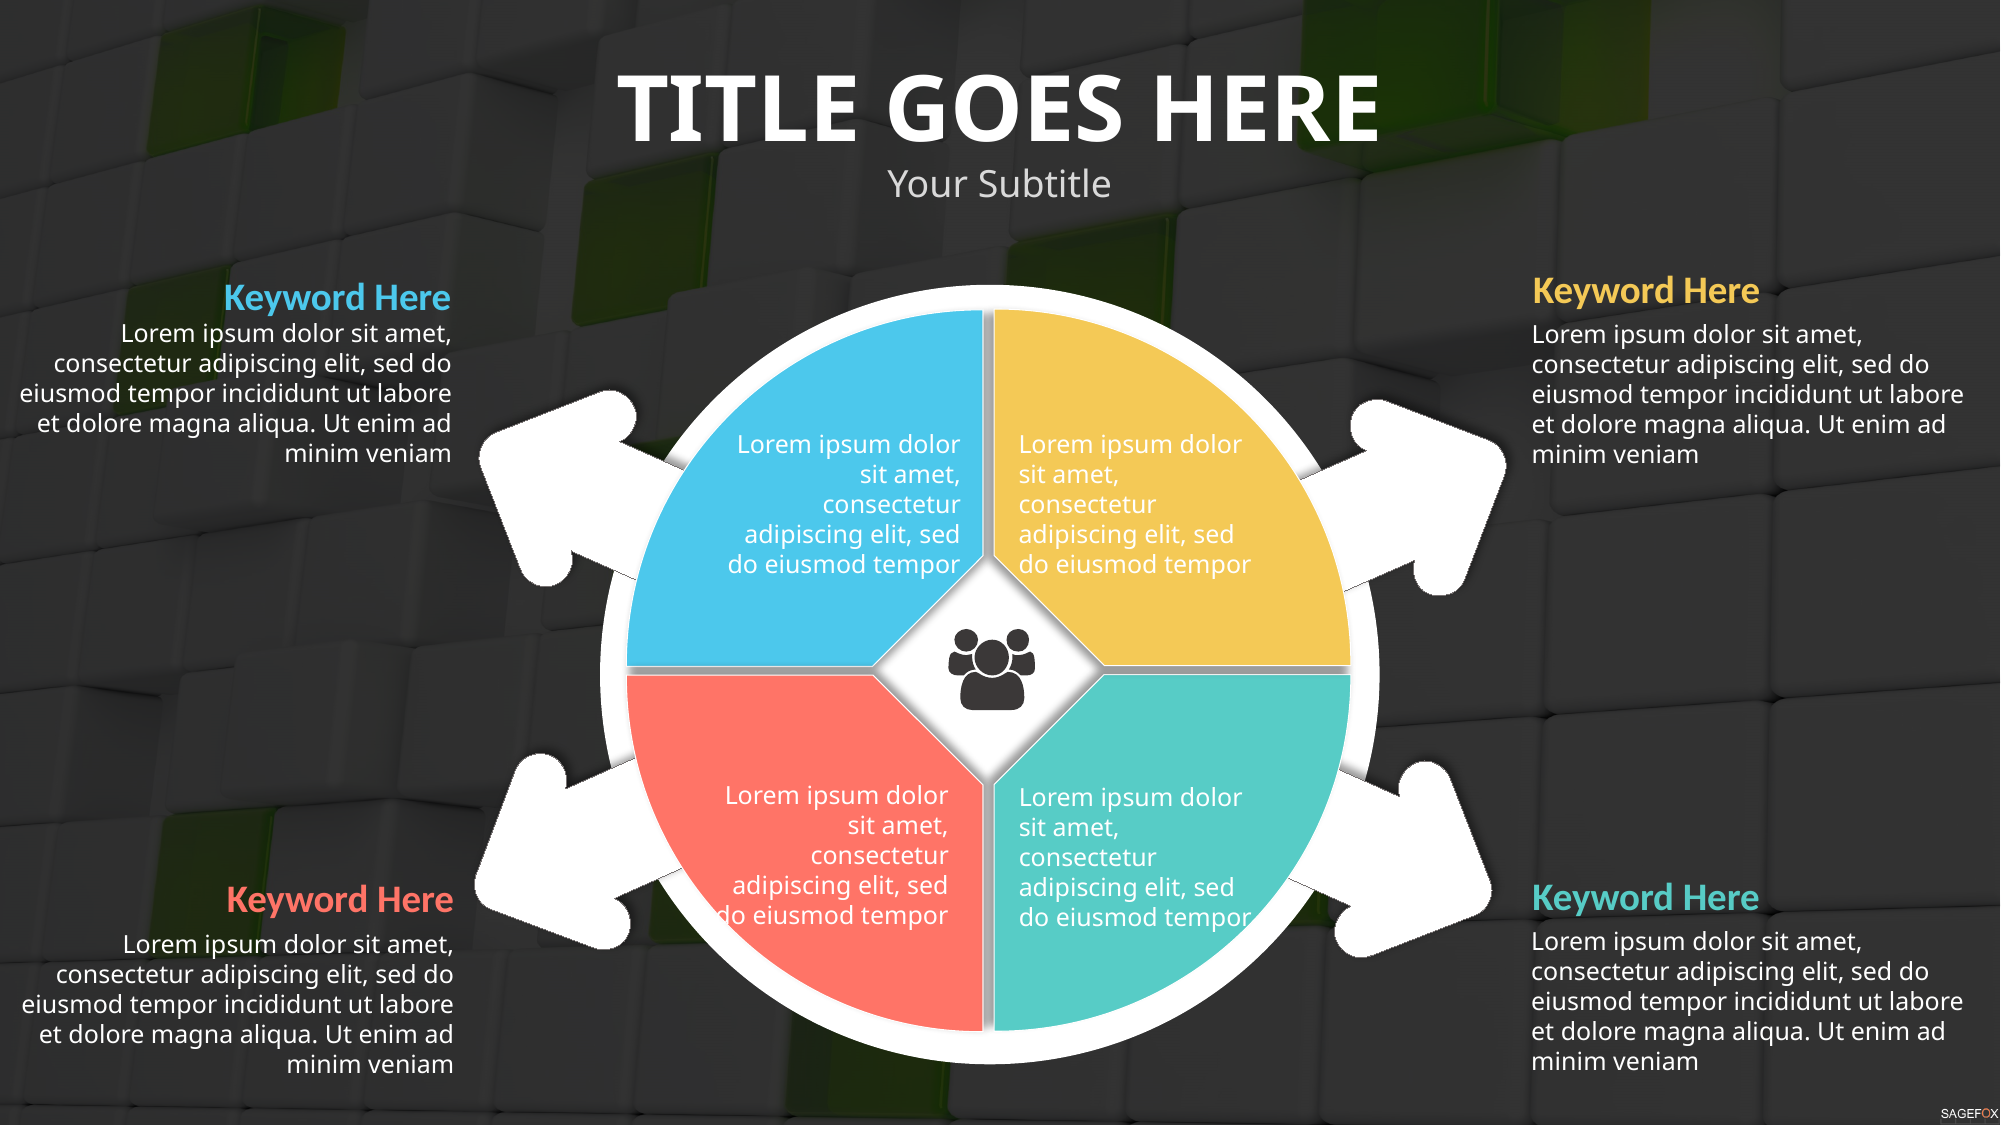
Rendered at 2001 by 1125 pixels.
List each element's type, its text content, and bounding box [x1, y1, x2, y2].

text_box [599, 570, 634, 760]
picture [0, 0, 2001, 1125]
text_box [1290, 760, 1493, 958]
text_box [993, 307, 1352, 667]
text_box [954, 628, 1009, 676]
text_box [1343, 584, 1381, 770]
text_box [1006, 628, 1030, 652]
text_box [888, 570, 1088, 770]
text_box Lorem ipsum dolor sit amet, consectetur adipiscing elit, sed do eiusmod tempor [721, 429, 961, 579]
text_box TITLE GOES HERE Your Subtitle [548, 42, 1452, 212]
text_box [625, 308, 985, 668]
text_box [474, 753, 681, 950]
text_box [20, 873, 456, 1111]
text_box [669, 283, 1318, 471]
text_box [625, 674, 985, 1033]
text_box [17, 271, 453, 499]
text_box Lorem ipsum dolor sit amet, consectetur adipiscing elit, sed do eiusmod tempor [709, 780, 949, 930]
text_box Lorem ipsum dolor sit amet, consectetur adipiscing elit, sed do eiusmod tempor [1018, 429, 1259, 579]
text_box [1301, 399, 1507, 596]
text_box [1531, 871, 1982, 1108]
text_box [659, 873, 1315, 1066]
text_box Lorem ipsum dolor sit amet, consectetur adipiscing elit, sed do eiusmod tempor [1018, 781, 1259, 932]
text_box [948, 651, 1036, 711]
text_box [478, 389, 683, 587]
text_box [1531, 264, 1982, 440]
text_box [993, 673, 1352, 1033]
